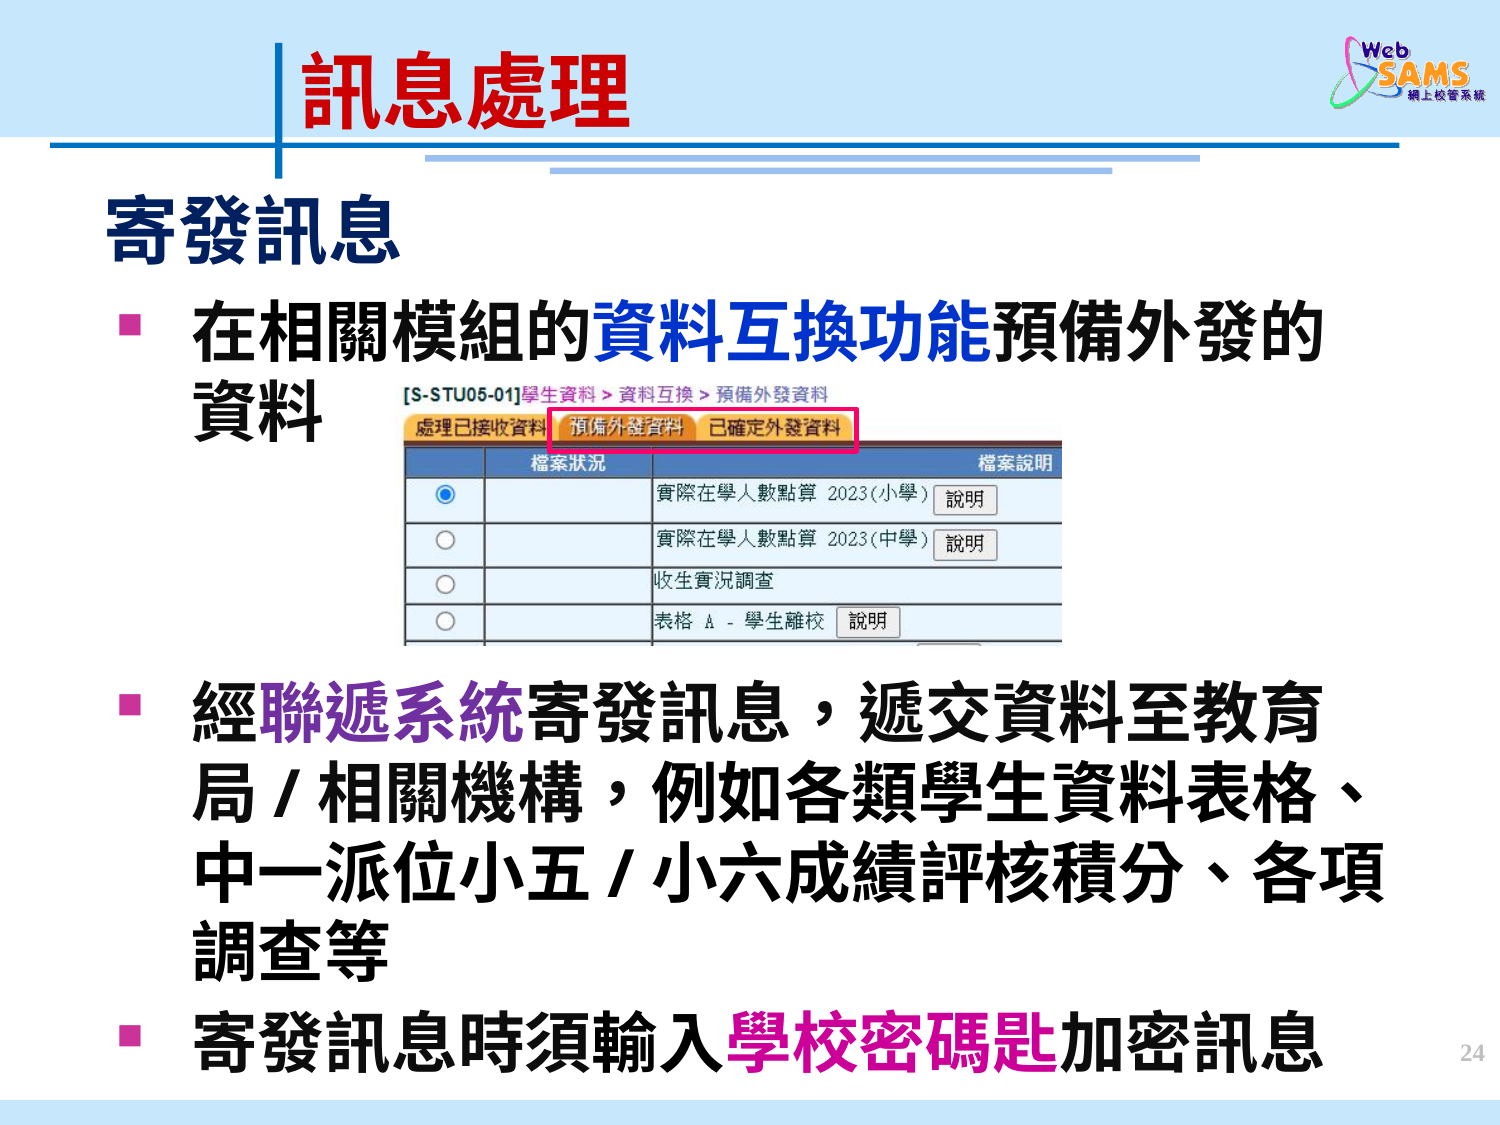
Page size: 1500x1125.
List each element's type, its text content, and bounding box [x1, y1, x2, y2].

text_box 寄發訊息 [88, 176, 928, 281]
list 在相關模組的資料互換功能預備外發的資料 經聯遞系統寄發訊息，遞交資料至教育局/相關機構，例如各類學生資料表格、中一派位小五/小六成績評核積分、各項調查等 寄發訊息時須輸入學校密碼匙加密訊息 [42, 282, 1406, 1125]
text_box 訊息處理 [284, 32, 1124, 147]
picture [1327, 31, 1493, 120]
slide_number 24 [1246, 1029, 1500, 1105]
picture [395, 366, 1062, 646]
